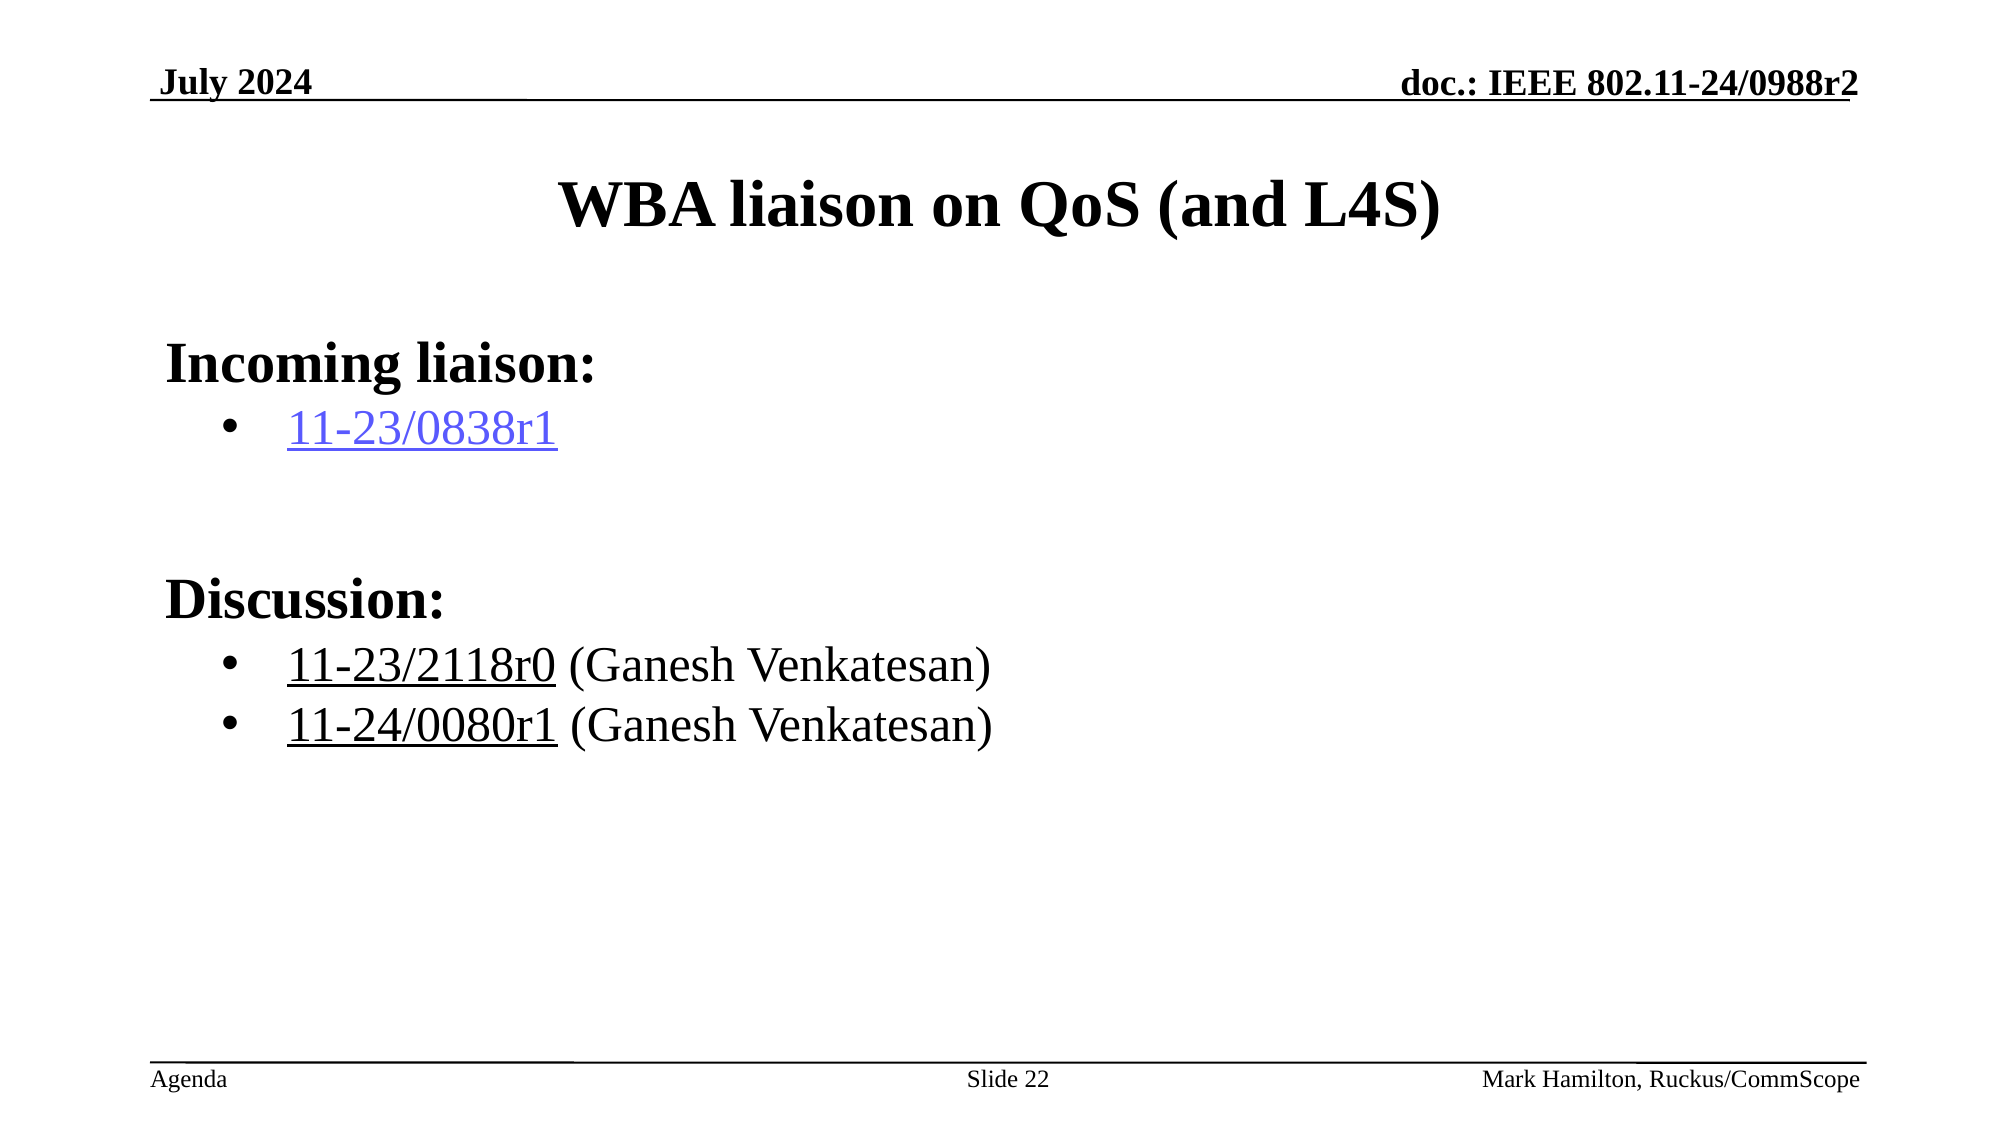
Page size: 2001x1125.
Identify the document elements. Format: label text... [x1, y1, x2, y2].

title WBA liaison on QoS (and L4S) [149, 112, 1850, 288]
slide_number Slide 22 [950, 1061, 1067, 1123]
list Incoming liaison: 11-23/0838r1 Discussion: 11-23/2118r0 (Ganesh Venkatesan) 11-24/0080r1 (Ganesh Venkatesan) [149, 324, 1850, 1000]
